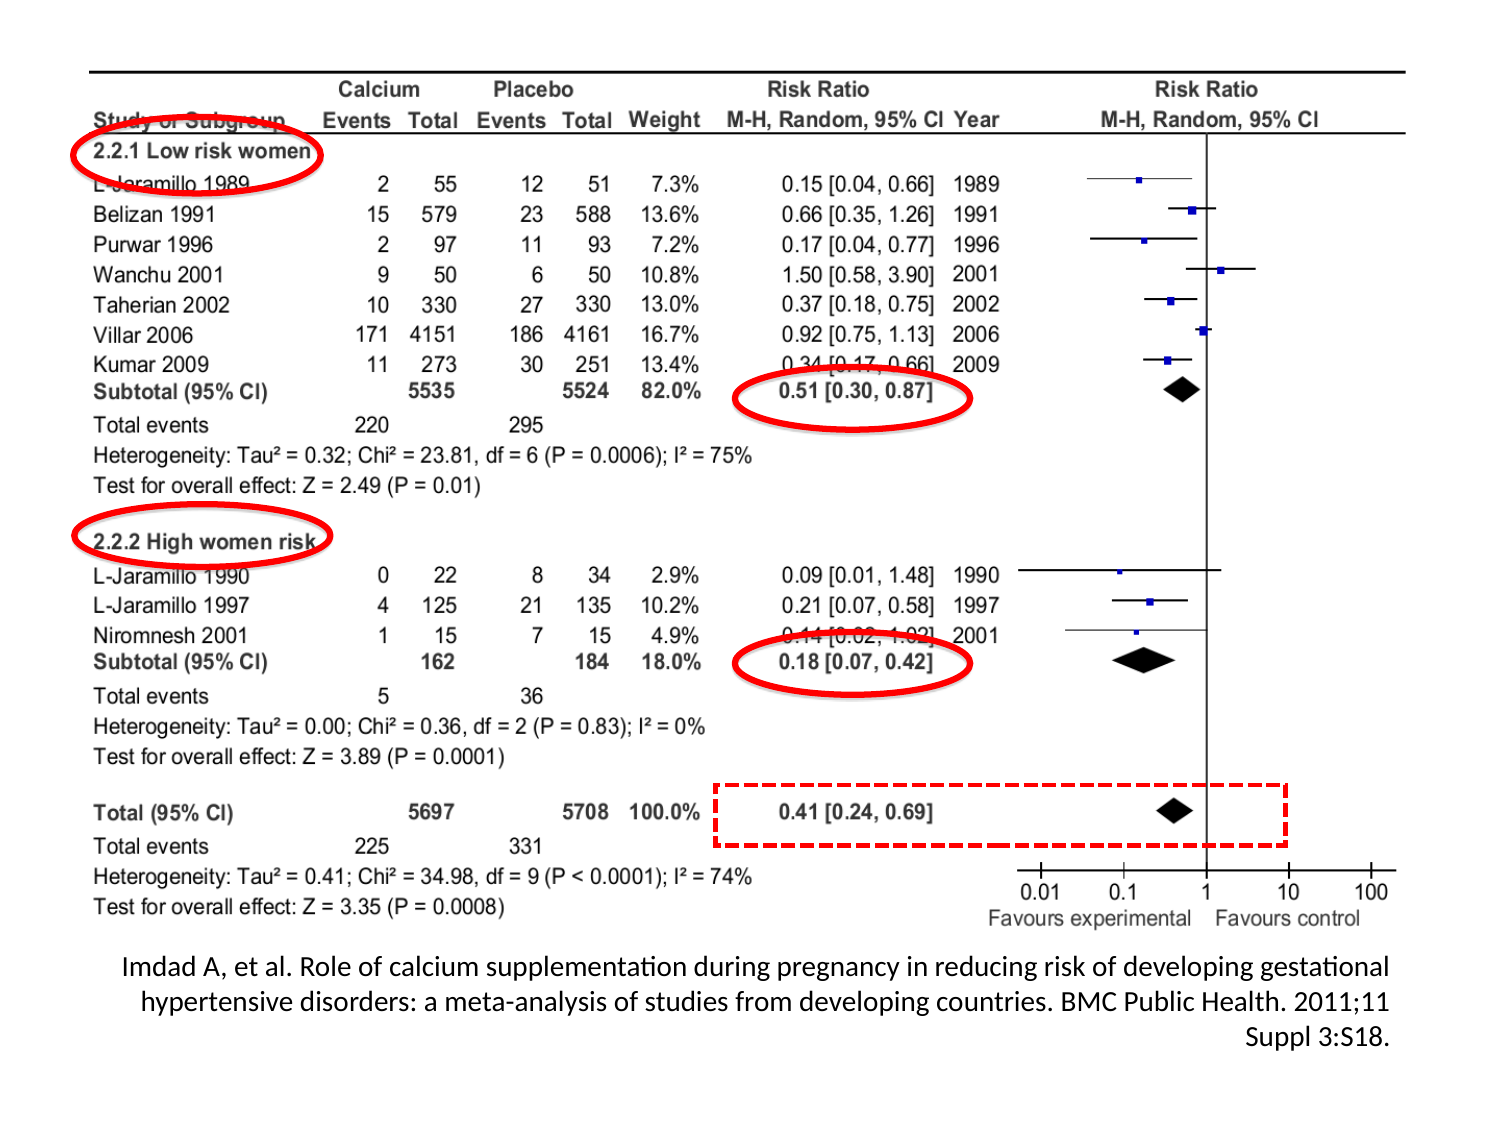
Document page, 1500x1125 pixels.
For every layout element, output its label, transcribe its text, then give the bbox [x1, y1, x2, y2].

picture [88, 67, 1406, 937]
text_box [73, 140, 83, 171]
text_box Imdad A, et al. Role of calcium supplementation during pregnancy in reducing risk of developing gestational hypertensive disorders: a meta-analysis of studies from developing countries. BMC Public Health. 2011;11 Suppl 3:S18. [88, 943, 1406, 1060]
text_box [74, 524, 83, 547]
